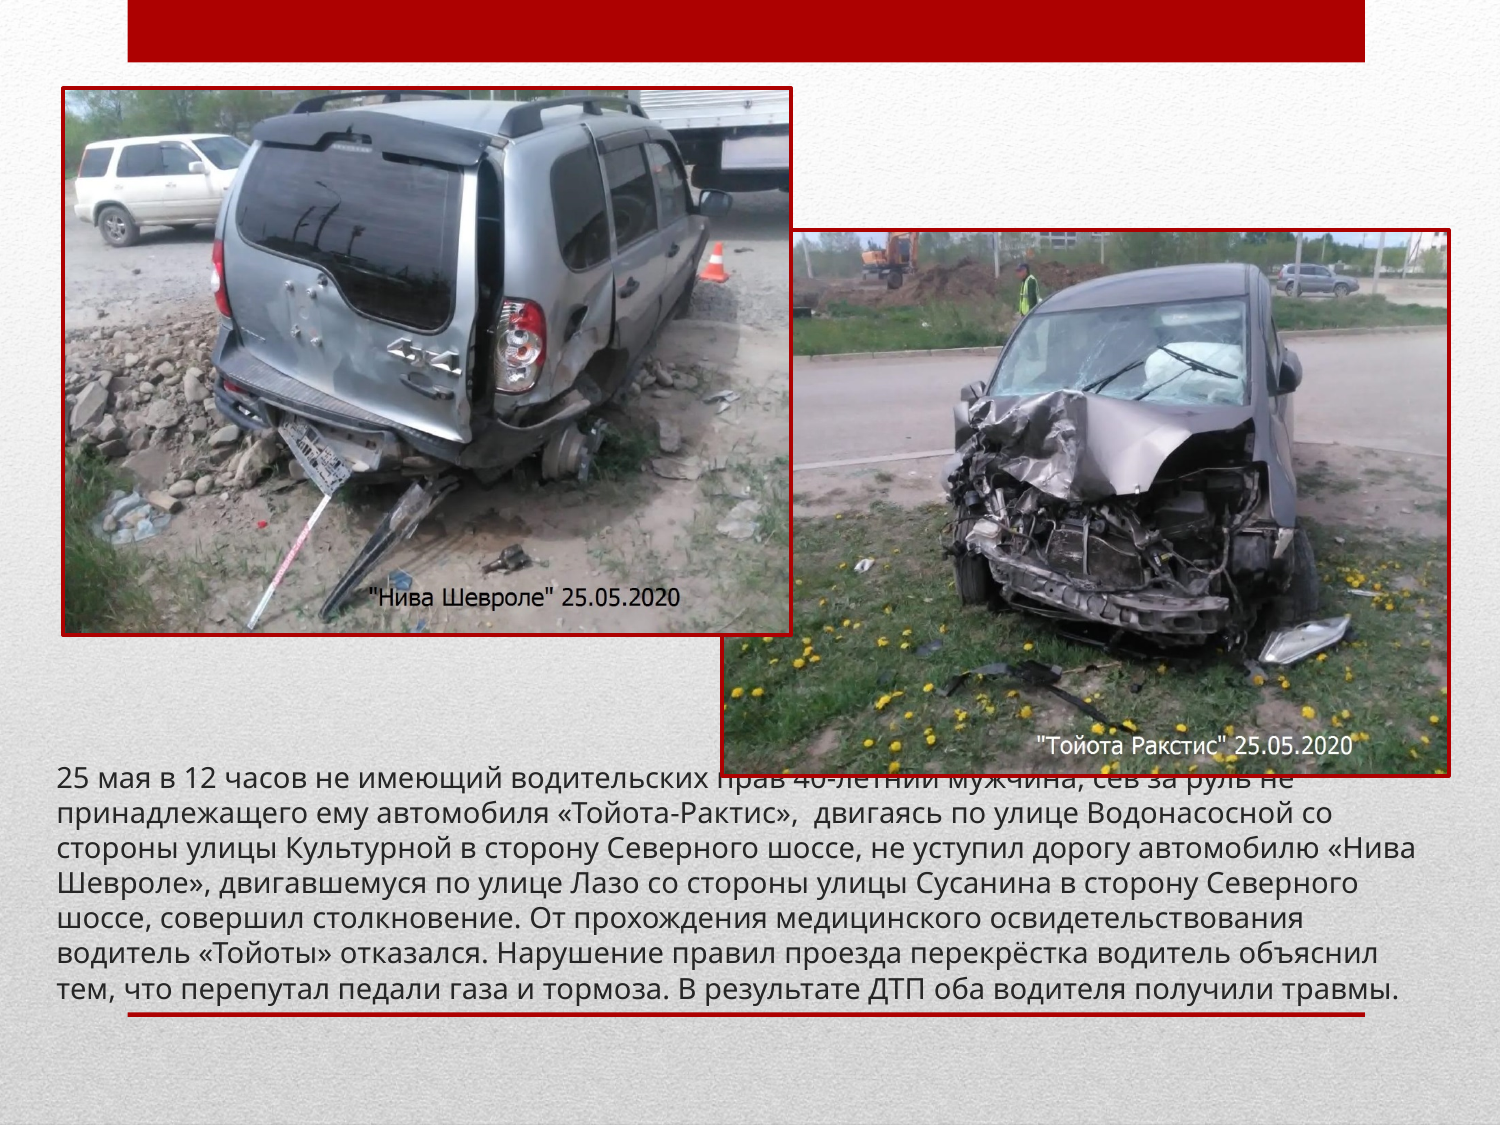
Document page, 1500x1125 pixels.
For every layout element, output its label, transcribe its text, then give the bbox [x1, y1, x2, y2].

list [723, 230, 1448, 775]
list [64, 89, 791, 635]
title 25 мая в 12 часов не имеющий водительских прав 40-летний мужчина, сев за руль не принадлежащего ему автомобиля «Тойота-Рактис», двигаясь по улице Водонасосной со стороны улицы Культурной в сторону Северного шоссе, не уступил дорогу автомобилю «Нива Шевроле», двигавшемуся по улице Лазо со стороны улицы Сусанина в сторону Северного шоссе, совершил столкновение. От прохождения медицинского освидетельствования водитель «Тойоты» отказался. Нарушение правил проезда перекрёстка водитель объяснил тем, что перепутал педали газа и тормоза. В результате ДТП оба водителя получили травмы. [41, 750, 1447, 1013]
